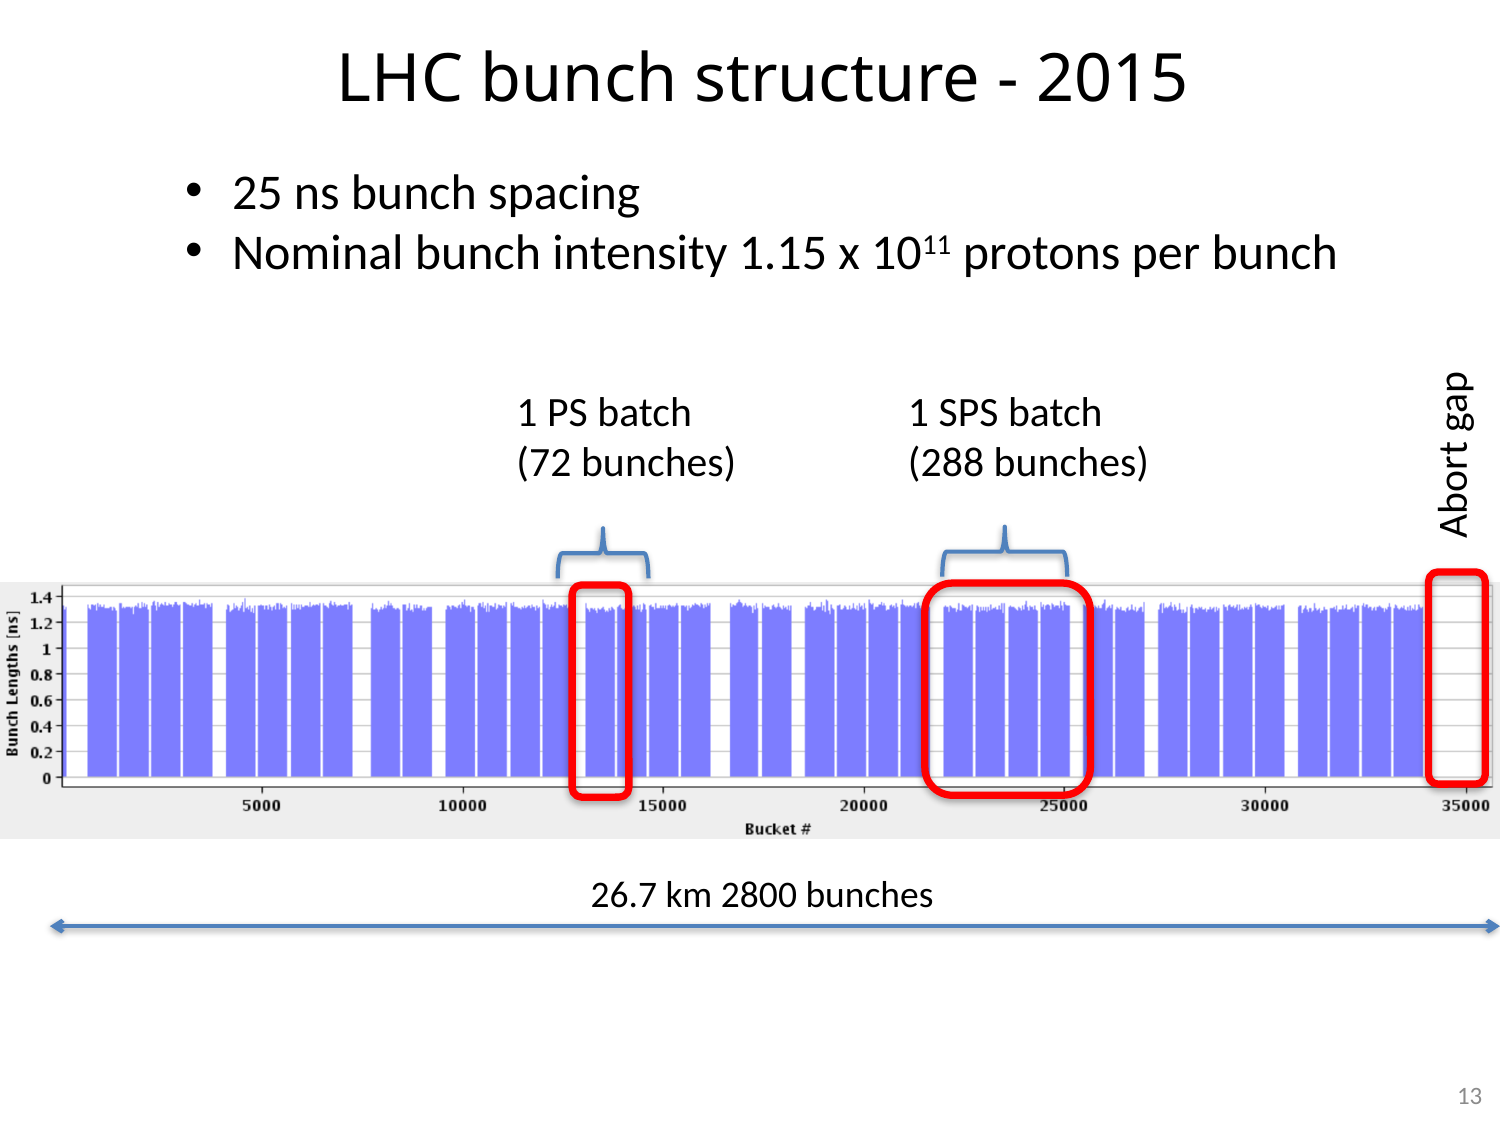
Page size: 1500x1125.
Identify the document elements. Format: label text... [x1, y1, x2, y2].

text_box [555, 526, 651, 579]
text_box 1 SPS batch (288 bunches) [893, 377, 1192, 493]
text_box 25 ns bunch spacing Nominal bunch intensity 1.15 x 1011 protons per bunch [170, 152, 1447, 288]
text_box LHC bunch structure - 2015 [322, 27, 1339, 122]
text_box Abort gap [1417, 306, 1483, 554]
text_box 1 PS batch (72 bunches) [501, 377, 769, 493]
text_box 26.7 km 2800 bunches [575, 862, 996, 922]
picture [0, 581, 1500, 839]
slide_number 13 [1147, 1065, 1498, 1125]
text_box [1428, 571, 1486, 580]
text_box [940, 524, 1070, 577]
